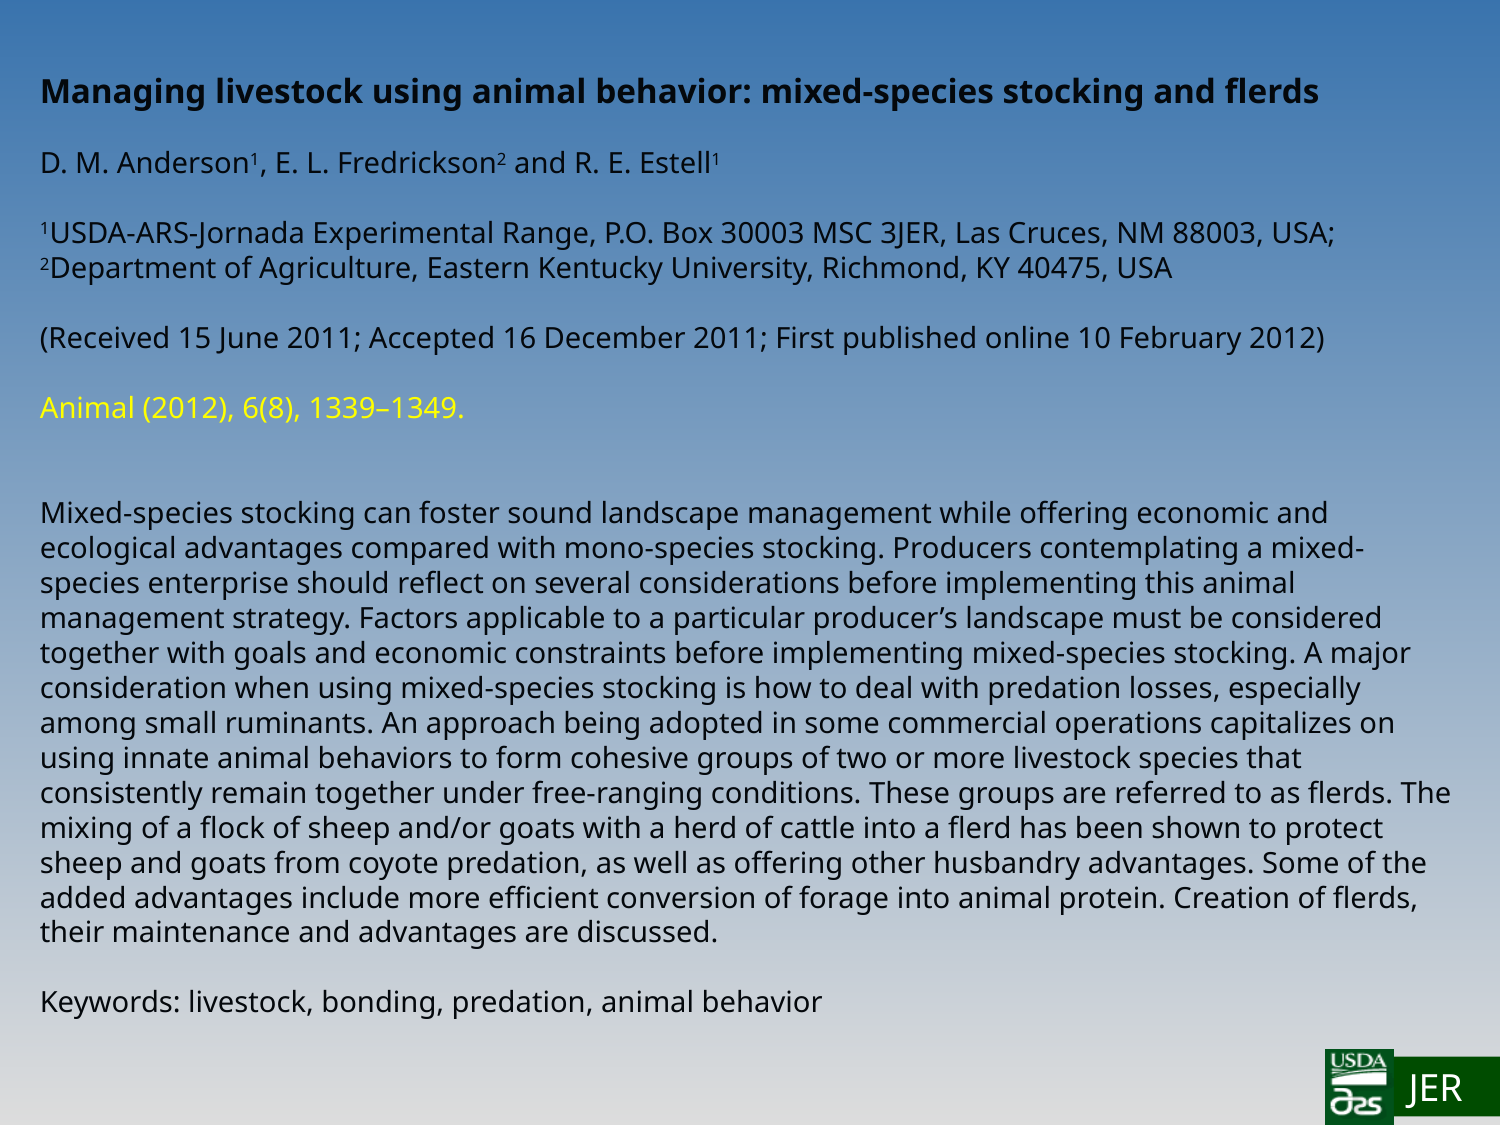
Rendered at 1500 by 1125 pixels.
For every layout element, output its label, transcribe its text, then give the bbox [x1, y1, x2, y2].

text_box Managing livestock using animal behavior: mixed-species stocking and flerds D. M. Anderson1, E. L. Fredrickson2 and R. E. Estell1 1USDA-ARS-Jornada Experimental Range, P.O. Box 30003 MSC 3JER, Las Cruces, NM 88003, USA; 2Department of Agriculture, Eastern Kentucky University, Richmond, KY 40475, USA (Received 15 June 2011; Accepted 16 December 2011; First published online 10 February 2012) Animal (2012), 6(8), 1339–1349. Mixed-species stocking can foster sound landscape management while offering economic and ecological advantages compared with mono-species stocking. Producers contemplating a mixed-species enterprise should reflect on several considerations before implementing this animal management strategy. Factors applicable to a particular producer’s landscape must be considered together with goals and economic constraints before implementing mixed-species stocking. A major consideration when using mixed-species stocking is how to deal with predation losses, especially among small ruminants. An approach being adopted in some commercial operations capitalizes on using innate animal behaviors to form cohesive groups of two or more livestock species that consistently remain together under free-ranging conditions. These groups are referred to as flerds. The mixing of a flock of sheep and/or goats with a herd of cattle into a flerd has been shown to protect sheep and goats from coyote predation, as well as offering other husbandry advantages. Some of the added advantages include more efficient conversion of forage into animal protein. Creation of flerds, their maintenance and advantages are discussed. Keywords: livestock, bonding, predation, animal behavior [24, 62, 1475, 1027]
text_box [1324, 1048, 1500, 1125]
